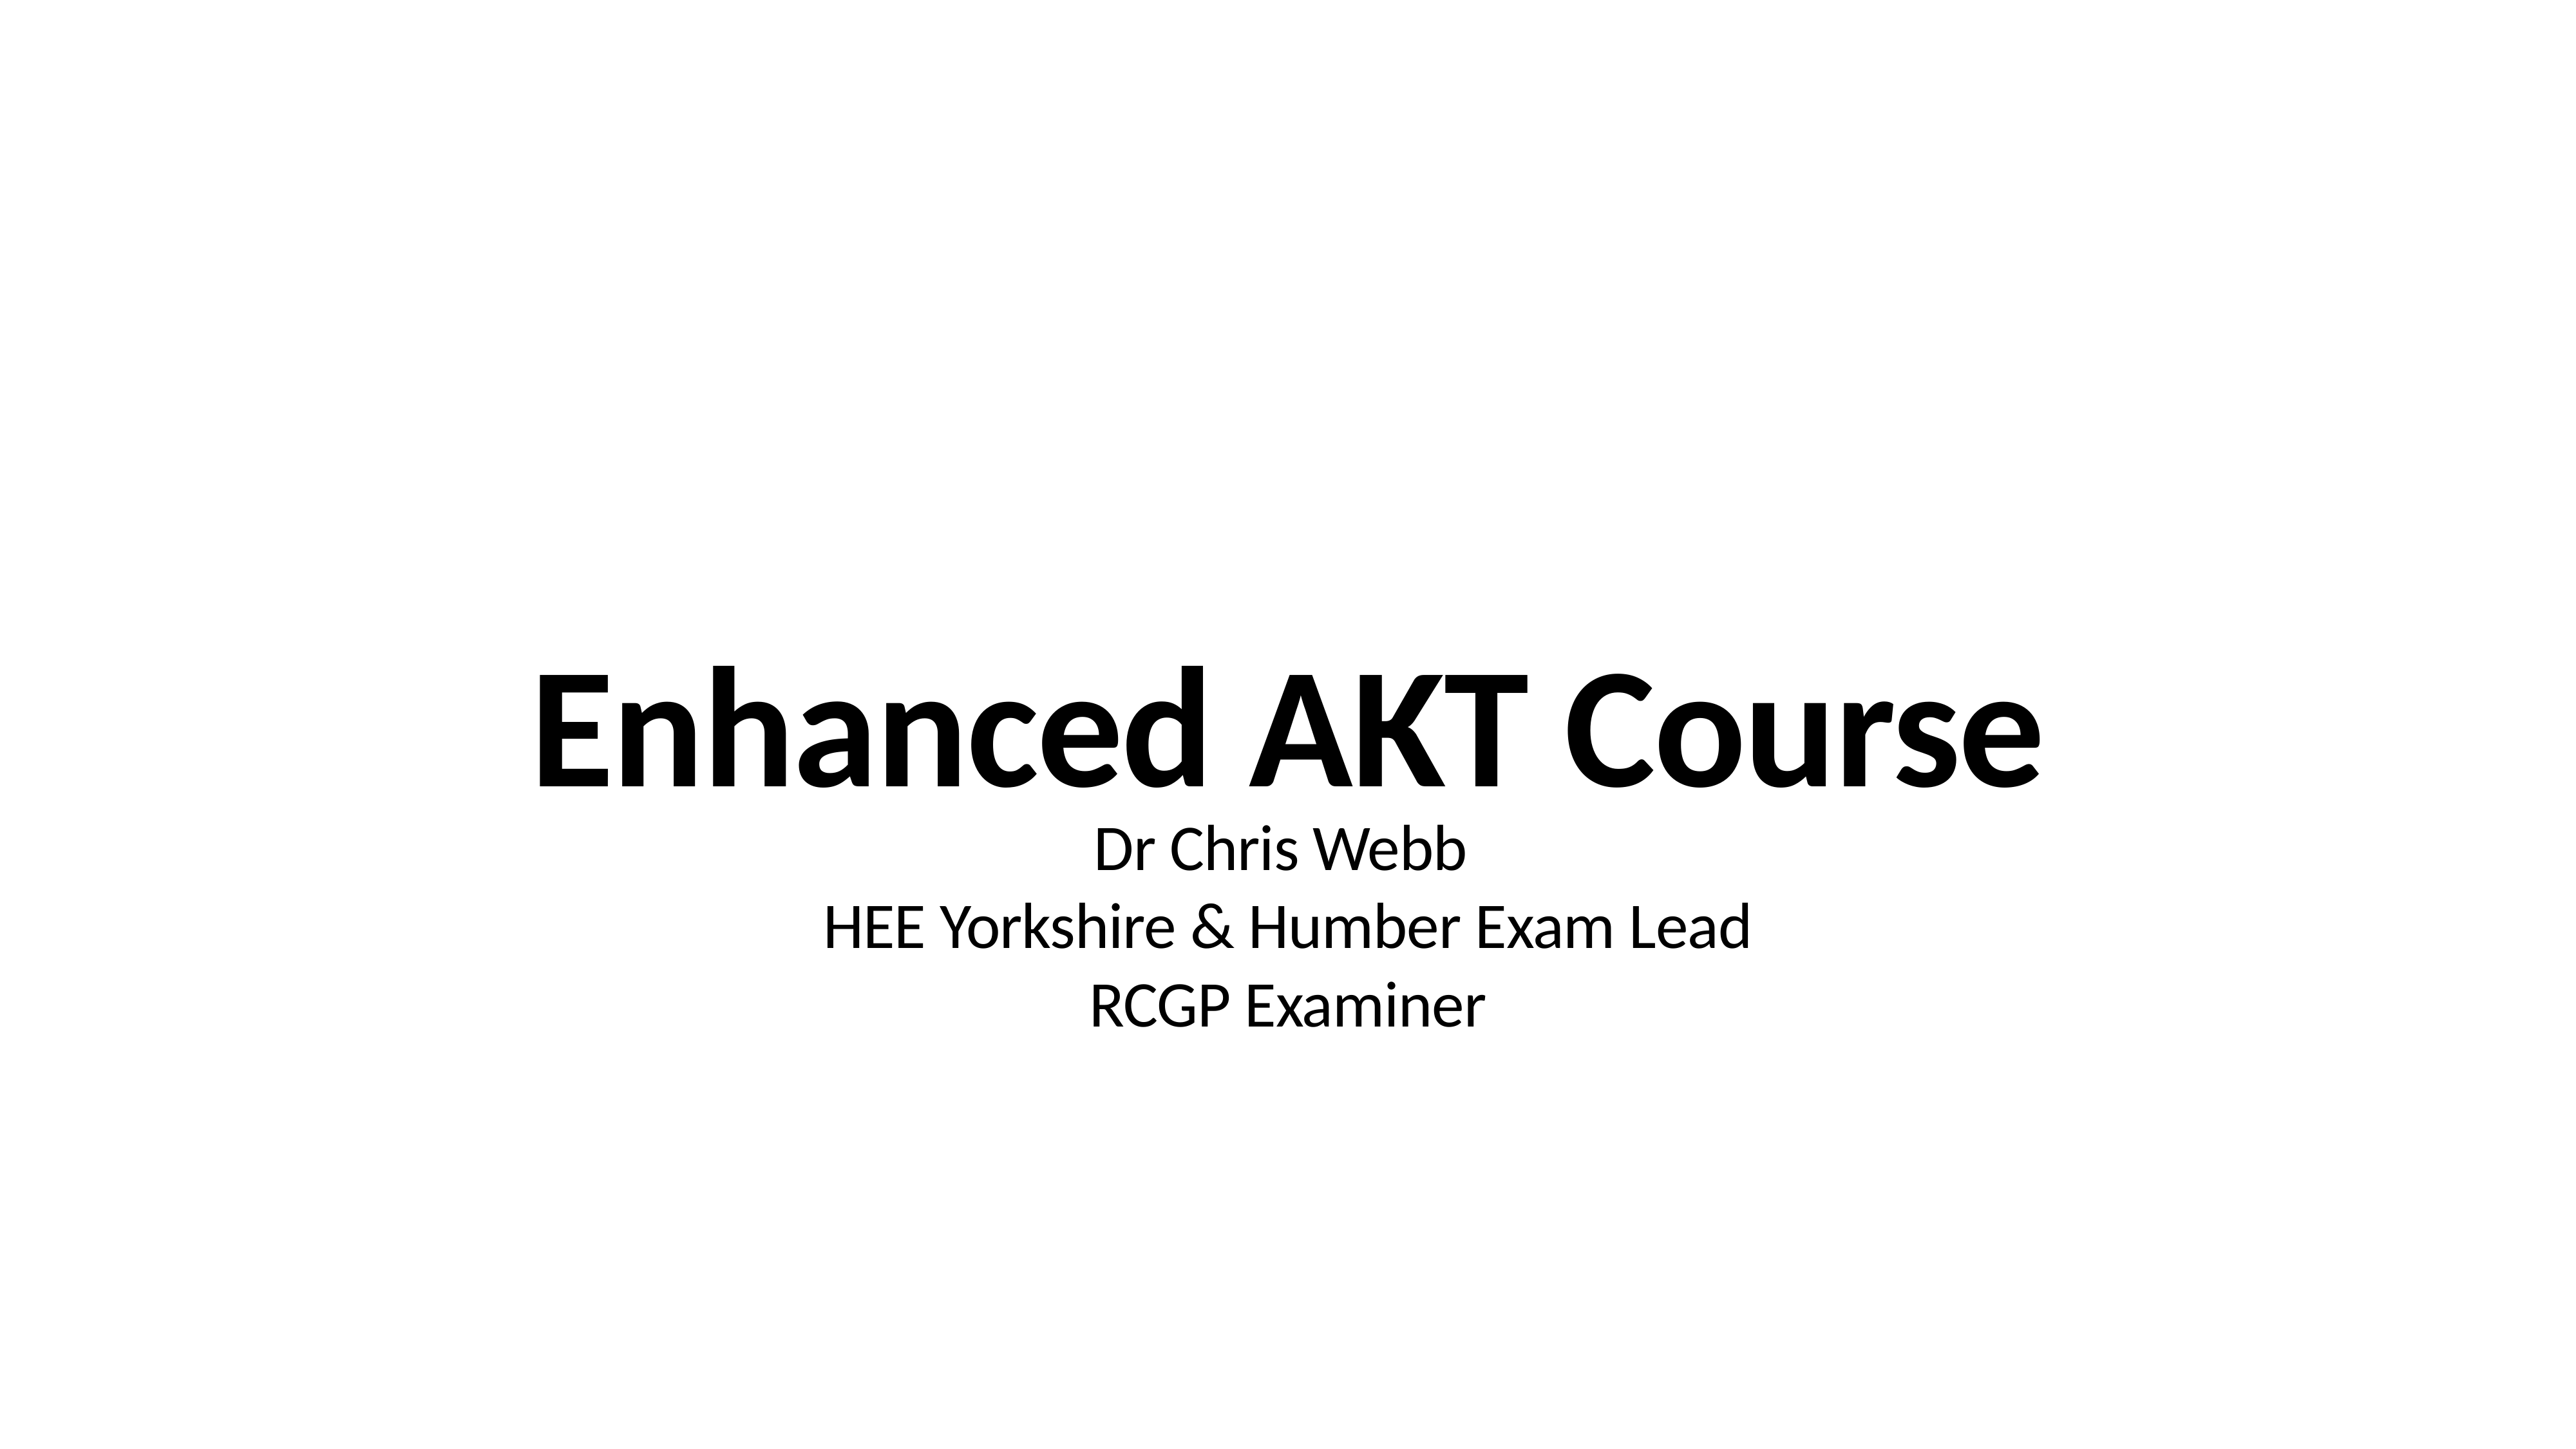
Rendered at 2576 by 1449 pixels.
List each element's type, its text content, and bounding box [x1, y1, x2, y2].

subtitle Dr Chris Webb HEE Yorkshire & Humber Exam Lead RCGP Examiner [128, 799, 2448, 1038]
title Enhanced AKT Course [128, 374, 2448, 799]
